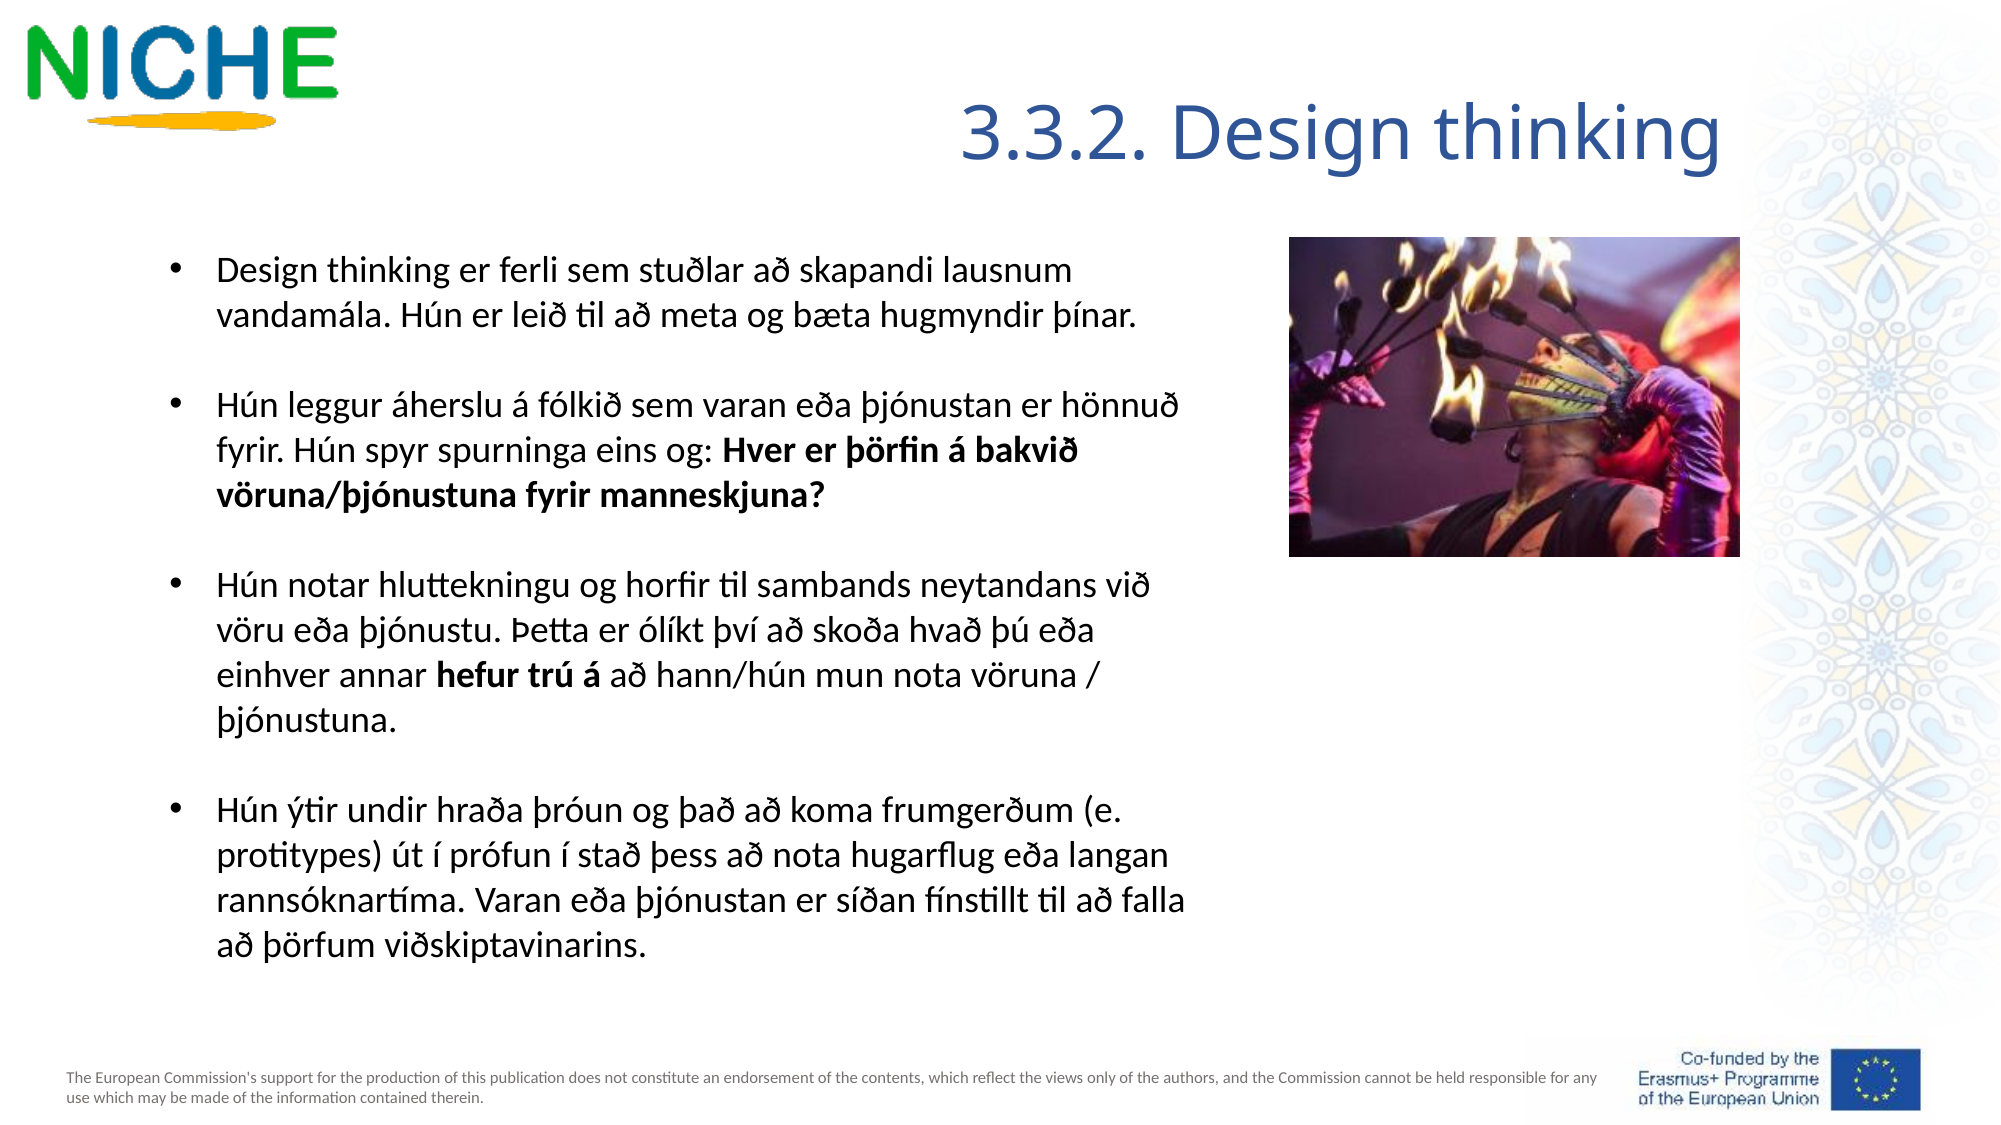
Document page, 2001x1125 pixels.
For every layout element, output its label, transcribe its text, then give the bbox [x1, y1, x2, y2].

text_box Design thinking​ er ferli sem stuðlar að skapandi lausnum vandamála. Hún er leið til að meta og bæta hugmyndir þínar. Hún leggur áherslu á fólkið sem varan eða þjónustan er hönnuð fyrir. Hún spyr spurninga eins og: Hver er þörfin á bakvið vöruna/þjónustuna fyrir manneskjuna? Hún notar hluttekningu og horfir til sambands neytandans við vöru eða þjónustu. Þetta er ólíkt því að skoða hvað þú eða einhver annar hefur trú á að hann/hún mun nota vöruna / þjónustuna. Hún ýtir undir hraða þróun og það að koma frumgerðum (e. protitypes) út í prófun í stað þess að nota hugarflug eða langan rannsóknartíma. Varan eða þjónustan er síðan fínstillt til að falla að þörfum viðskiptavinarins. [154, 237, 1204, 973]
text_box 3.3.2. Design thinking​ [946, 77, 1739, 183]
picture [0, 0, 365, 145]
picture [1525, 1035, 1935, 1125]
picture [1289, 237, 1740, 557]
